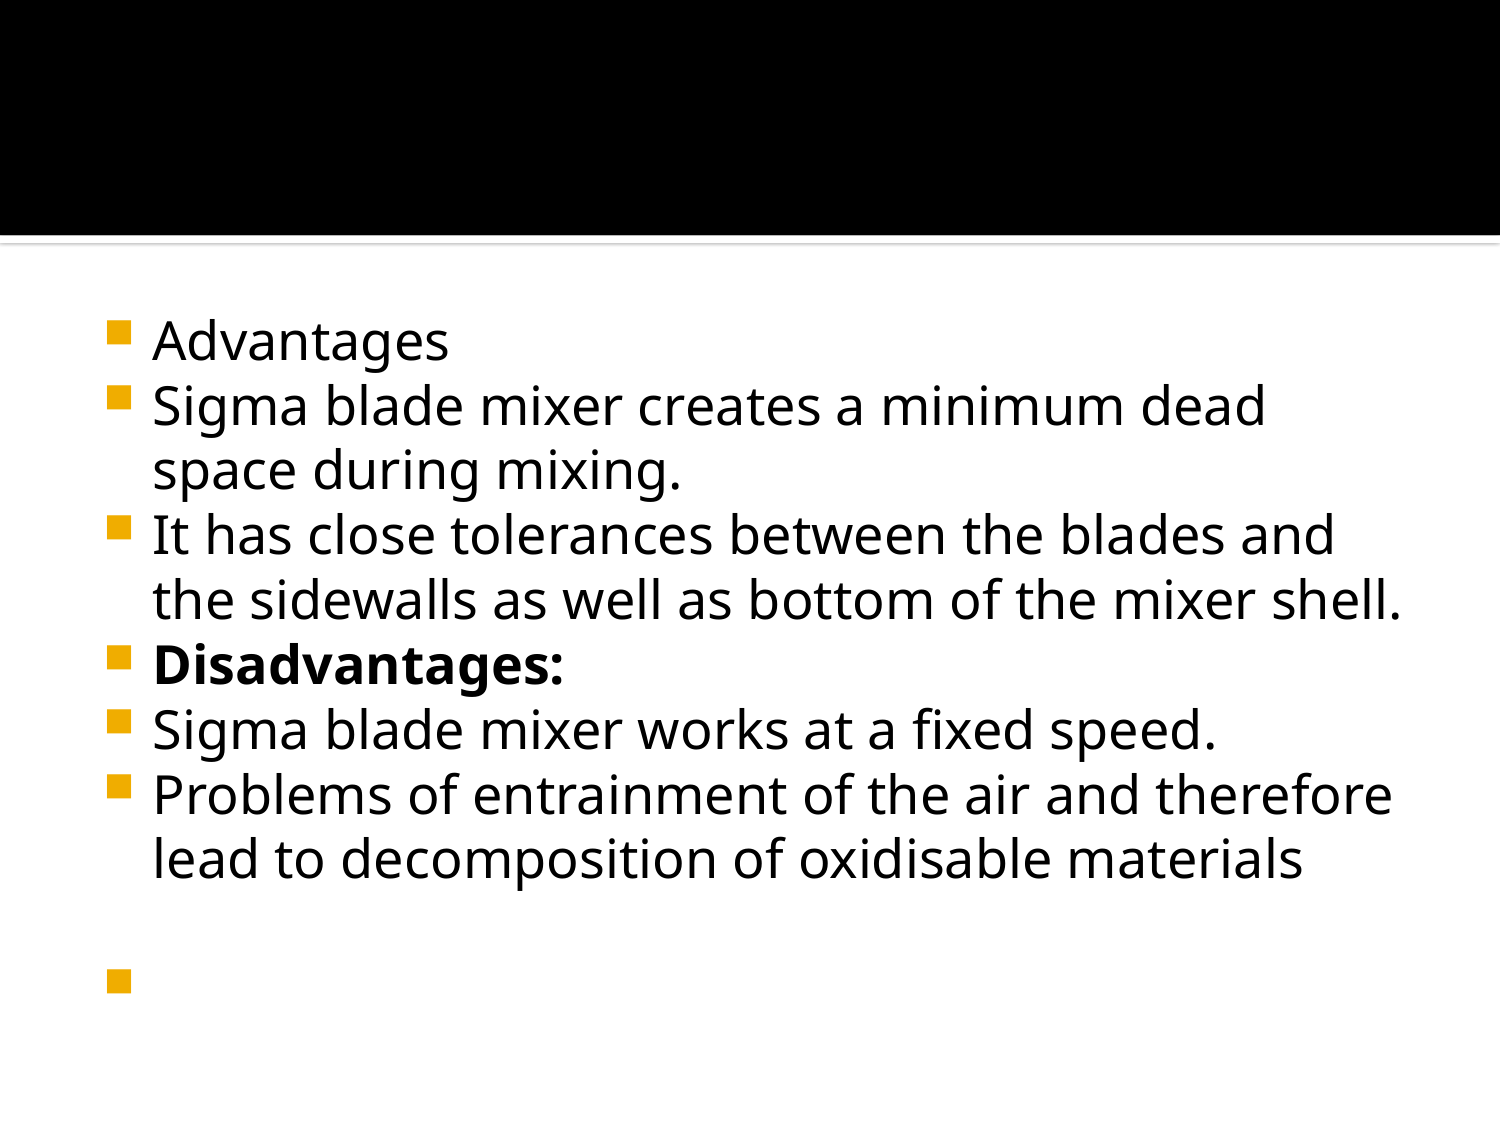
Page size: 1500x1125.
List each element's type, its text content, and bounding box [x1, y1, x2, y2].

list Advantages Sigma blade mixer creates a minimum dead space during mixing. It has close tolerances between the blades and the sidewalls as well as bottom of the mixer shell. Disadvantages: Sigma blade mixer works at a fixed speed. Problems of entrainment of the air and therefore lead to decomposition of oxidisable materials [75, 291, 1425, 1050]
